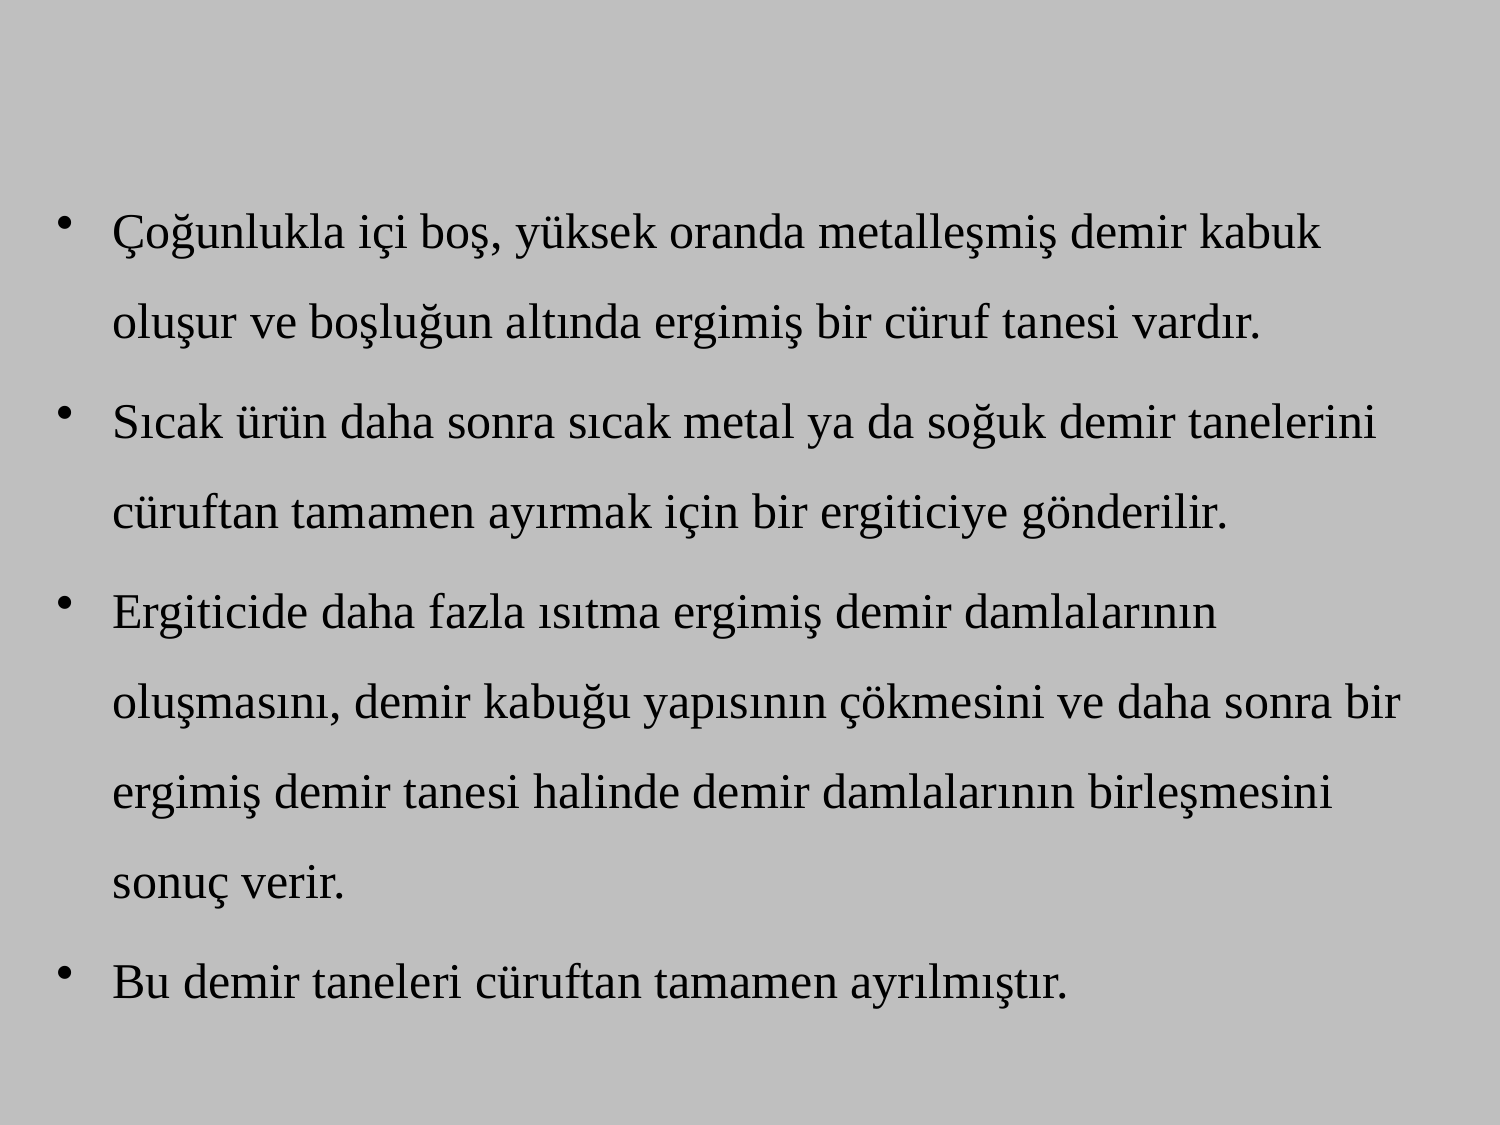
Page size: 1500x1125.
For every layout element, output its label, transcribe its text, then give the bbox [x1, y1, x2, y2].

list Çoğunlukla içi boş, yüksek oranda metalleşmiş demir kabuk oluşur ve boşluğun altında ergimiş bir cüruf tanesi vardır. Sıcak ürün daha sonra sıcak metal ya da soğuk demir tanelerini cüruftan tamamen ayırmak için bir ergiticiye gönderilir. Ergiticide daha fazla ısıtma ergimiş demir damlalarının oluşmasını, demir kabuğu yapısının çökmesini ve daha sonra bir ergimiş demir tanesi halinde demir damlalarının birleşmesini sonuç verir. Bu demir taneleri cüruftan tamamen ayrılmıştır. [41, 160, 1471, 1047]
